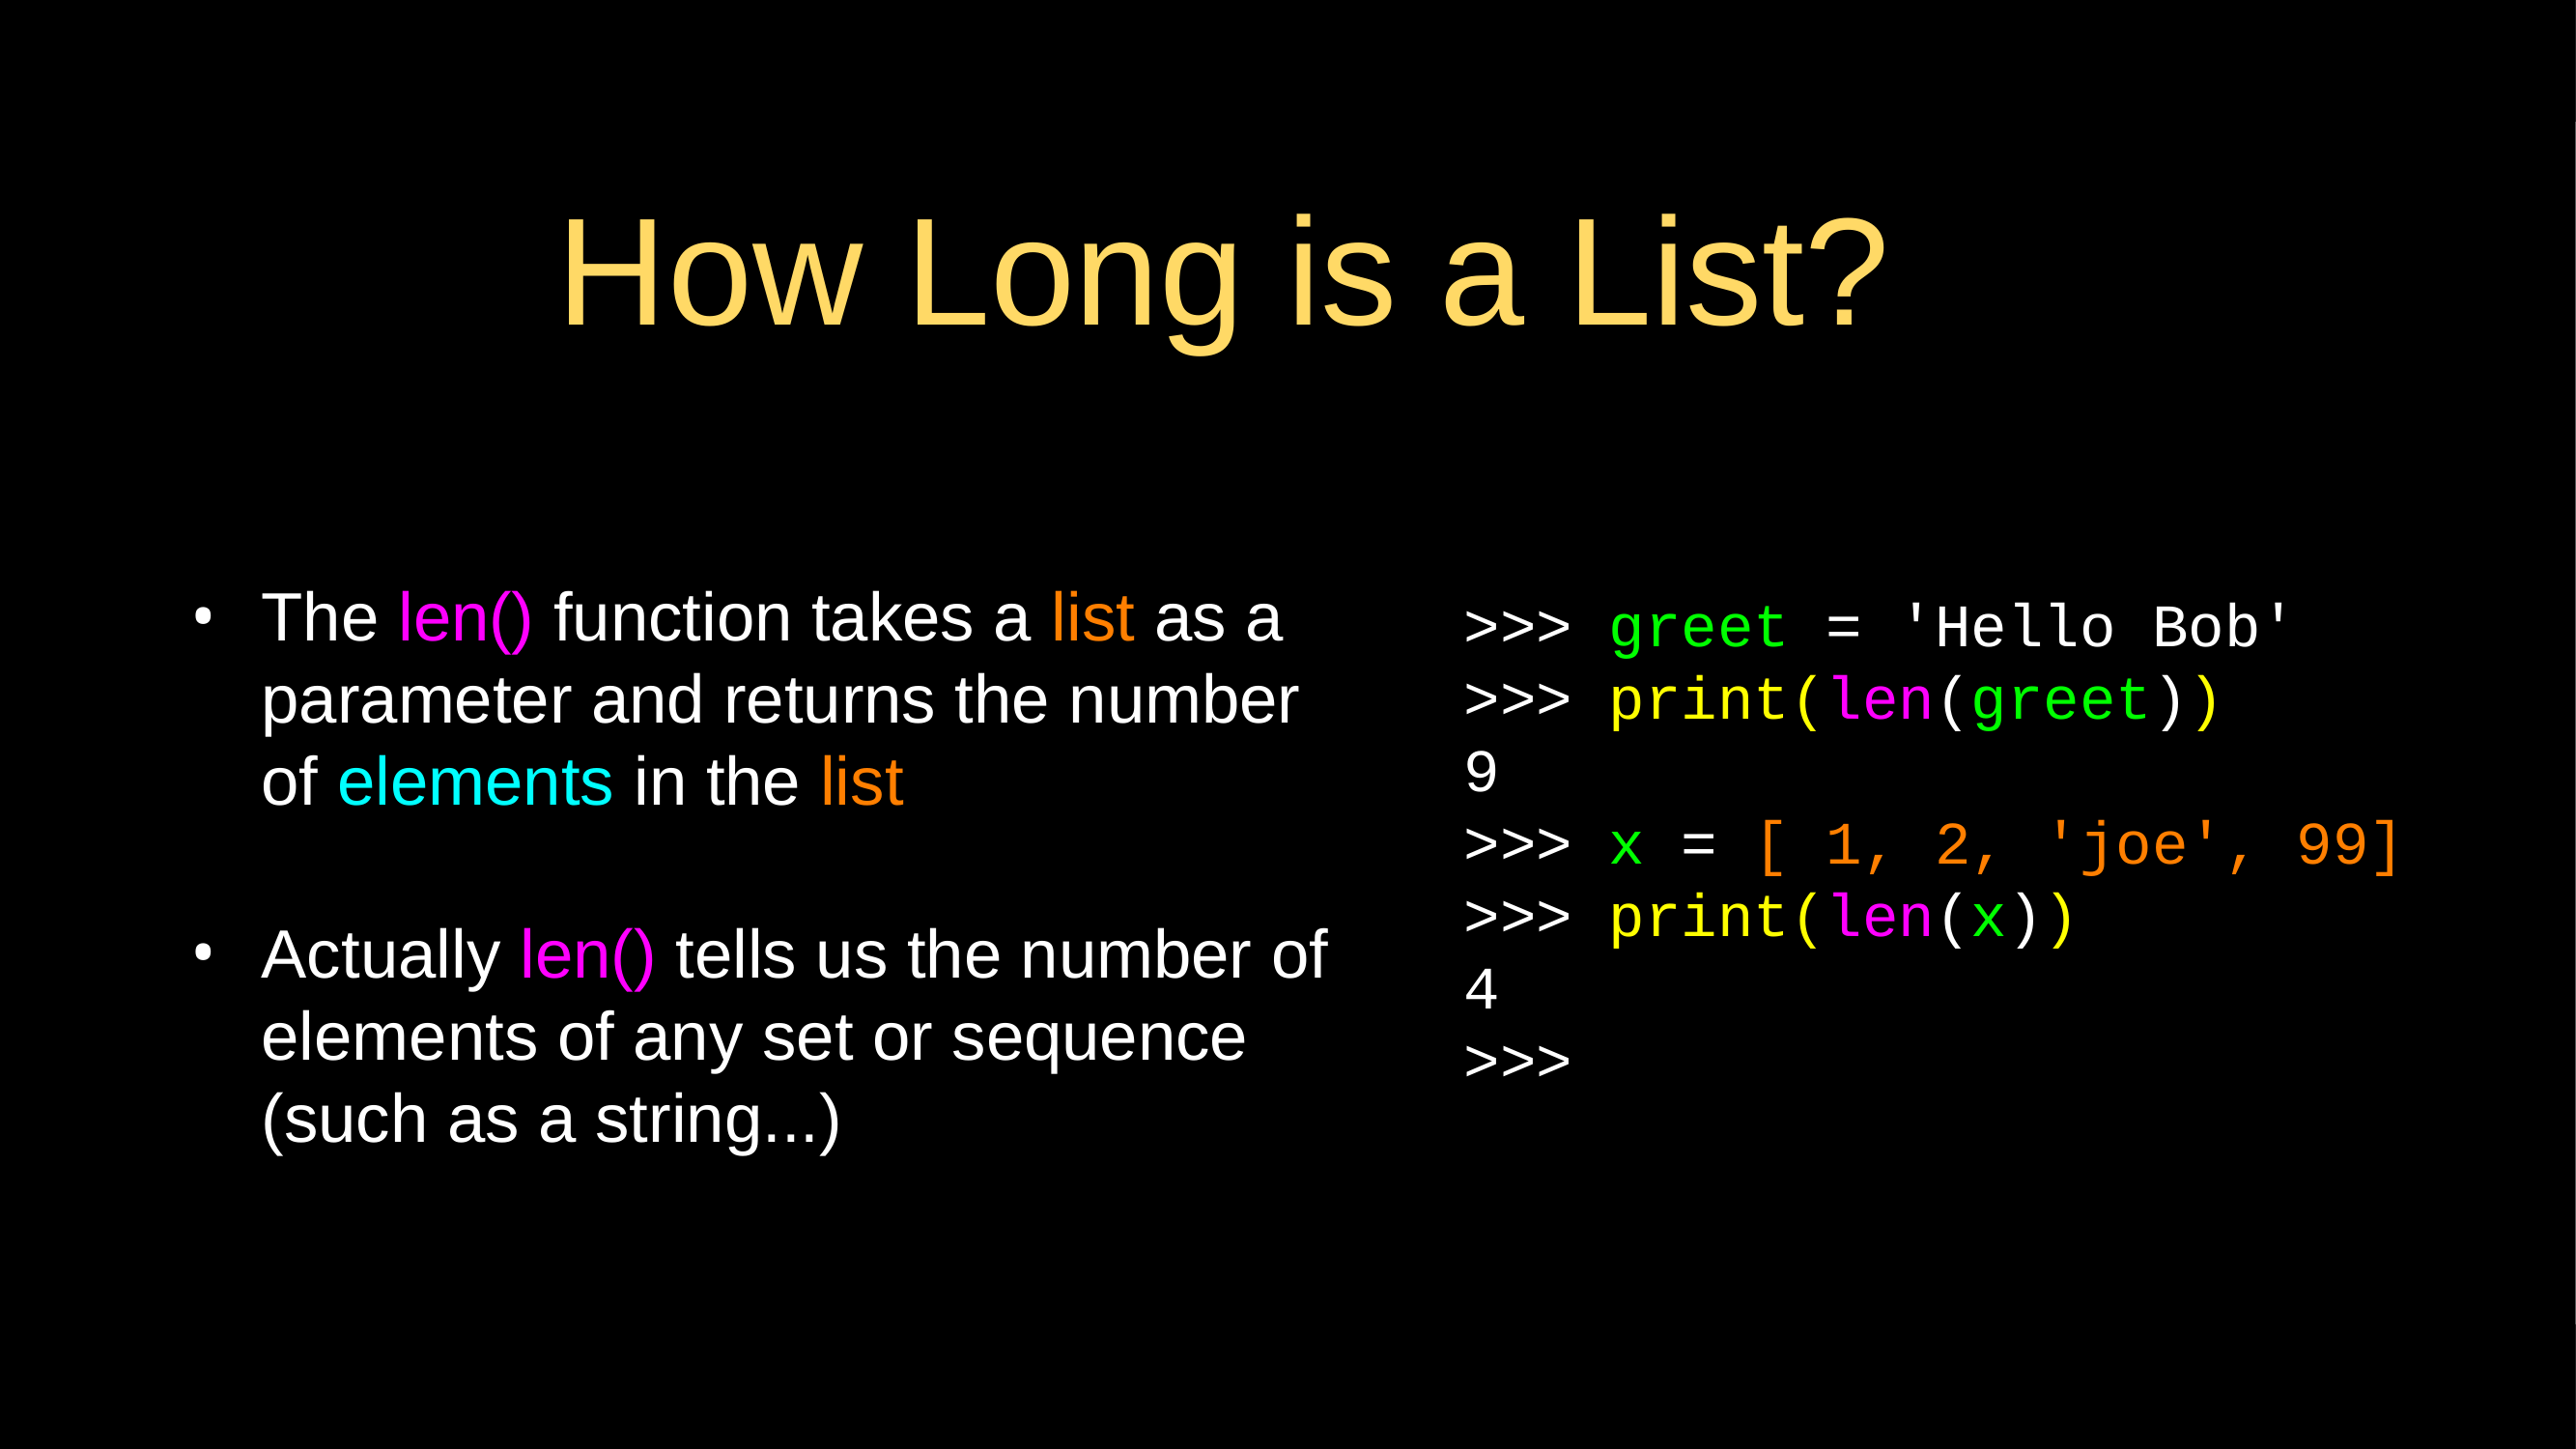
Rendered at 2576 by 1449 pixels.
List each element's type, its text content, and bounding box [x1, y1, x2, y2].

title How Long is a List? [183, 125, 2266, 403]
list The len() function takes a list as a parameter and returns the number of elements in the list Actually len() tells us the number of elements of any set or sequence (such as a string...) [183, 412, 1370, 1317]
text_box >>> greet = 'Hello Bob' >>> print(len(greet)) 9 >>> x = [ 1, 2, 'joe', 99] >>> print(len(x)) 4 >>> [1463, 561, 2434, 1192]
